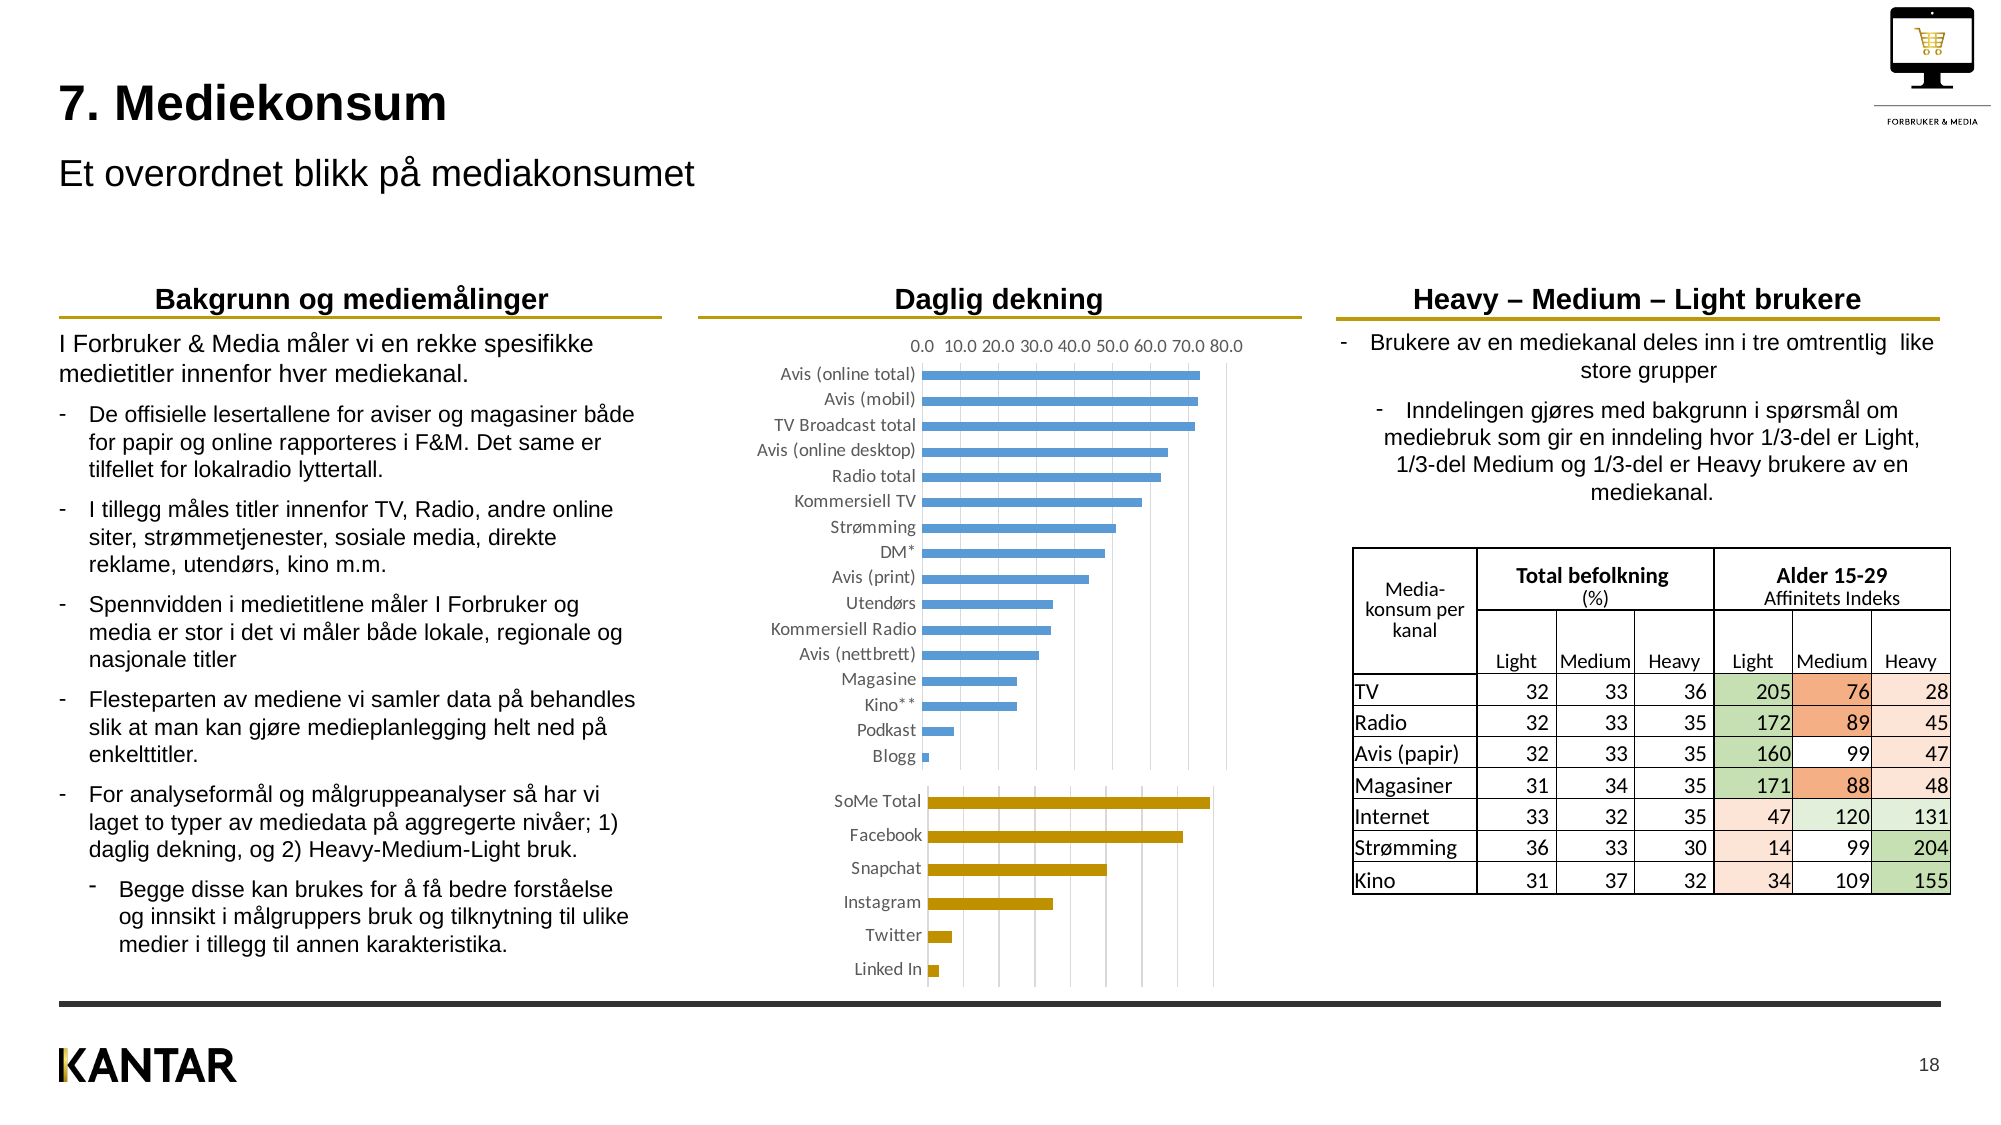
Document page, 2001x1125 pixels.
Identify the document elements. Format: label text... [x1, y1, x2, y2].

table_cell 36 [1635, 674, 1713, 705]
table_cell 88 [1793, 768, 1871, 798]
table_cell 34 [1715, 862, 1792, 893]
title 7. Mediekonsum [59, 70, 1941, 137]
table_cell Internet [1354, 799, 1476, 830]
table_cell 99 [1793, 737, 1871, 767]
table_cell 32 [1478, 674, 1556, 705]
table_cell 28 [1872, 674, 1950, 705]
table_cell 31 [1478, 768, 1556, 798]
table_cell Medium [1557, 611, 1634, 673]
table_cell 36 [1478, 831, 1556, 861]
table_cell 155 [1872, 862, 1950, 893]
table_cell Light [1478, 611, 1556, 673]
table_cell 172 [1715, 706, 1792, 736]
table_cell 120 [1793, 799, 1871, 830]
list Daglig dekning [697, 280, 1301, 937]
table_cell 30 [1635, 831, 1713, 861]
table_cell 171 [1715, 768, 1792, 798]
picture [59, 1048, 237, 1082]
table_cell 89 [1793, 706, 1871, 736]
table_cell 33 [1557, 674, 1634, 705]
table_cell 35 [1635, 768, 1713, 798]
table_cell Kino [1354, 862, 1476, 893]
table_header Total befolkning (%) [1478, 549, 1713, 609]
table_cell 35 [1635, 706, 1713, 736]
chart [746, 329, 1253, 1036]
list Bakgrunn og mediemålinger I Forbruker & Media måler vi en rekke spesifikke medietitler innenfor hver mediekanal. De offisielle lesertallene for aviser og magasiner både for papir og online rapporteres i F&M. Det same er tilfellet for lokalradio lyttertall. I tillegg måles titler innenfor TV, Radio, andre online siter, strømmetjenester, sosiale media, direkte reklame, utendørs, kino m.m. Spennvidden i medietitlene måler I Forbruker og media er stor i det vi måler både lokale, regionale og nasjonale titler Flesteparten av mediene vi samler data på behandles slik at man kan gjøre medieplanlegging helt ned på enkelttitler. For analyseformål og målgruppeanalyser så har vi laget to typer av mediedata på aggregerte nivåer; 1) daglig dekning, og 2) Heavy-Medium-Light bruk. Begge disse kan brukes for å få bedre forståelse og innsikt i målgruppers bruk og tilknytning til ulike medier i tillegg til annen karakteristika. [59, 280, 646, 316]
list Bakgrunn og mediemålinger I Forbruker & Media måler vi en rekke spesifikke medietitler innenfor hver mediekanal. De offisielle lesertallene for aviser og magasiner både for papir og online rapporteres i F&M. Det same er tilfellet for lokalradio lyttertall. I tillegg måles titler innenfor TV, Radio, andre online siter, strømmetjenester, sosiale media, direkte reklame, utendørs, kino m.m. Spennvidden i medietitlene måler I Forbruker og media er stor i det vi måler både lokale, regionale og nasjonale titler Flesteparten av mediene vi samler data på behandles slik at man kan gjøre medieplanlegging helt ned på enkelttitler. For analyseformål og målgruppeanalyser så har vi laget to typer av mediedata på aggregerte nivåer; 1) daglig dekning, og 2) Heavy-Medium-Light bruk. Begge disse kan brukes for å få bedre forståelse og innsikt i målgruppers bruk og tilknytning til ulike medier i tillegg til annen karakteristika. [59, 319, 646, 988]
table_cell 32 [1557, 799, 1634, 830]
table_cell 99 [1793, 831, 1871, 861]
table_cell 131 [1872, 799, 1950, 830]
table_cell 35 [1635, 799, 1713, 830]
table_cell 204 [1872, 831, 1950, 861]
table_cell Medium [1793, 611, 1871, 673]
table_cell Heavy [1872, 611, 1950, 673]
table_cell 32 [1635, 862, 1713, 893]
picture [1874, 7, 1991, 127]
table_cell 47 [1872, 737, 1950, 767]
table_cell 45 [1872, 706, 1950, 736]
table_cell 33 [1557, 737, 1634, 767]
table_cell 33 [1557, 706, 1634, 736]
table_cell Light [1715, 611, 1792, 673]
table_cell 48 [1872, 768, 1950, 798]
table_cell 76 [1793, 674, 1871, 705]
table_cell Radio [1354, 706, 1476, 736]
table_header Alder 15-29 Affinitets Indeks [1715, 549, 1950, 609]
table_cell TV [1354, 675, 1476, 705]
table_cell 14 [1715, 831, 1792, 861]
table_cell 35 [1635, 737, 1713, 767]
table_cell 33 [1557, 831, 1634, 861]
table_header Media- konsum per kanal [1354, 549, 1476, 673]
table_cell 37 [1557, 862, 1634, 893]
table_cell Magasiner [1354, 768, 1476, 798]
list Heavy – Medium – Light brukere Brukere av en mediekanal deles inn i tre omtrentlig like store grupper Inndelingen gjøres med bakgrunn i spørsmål om mediebruk som gir en inndeling hvor 1/3-del er Light, 1/3-del Medium og 1/3-del er Heavy brukere av en mediekanal. [1335, 280, 1940, 318]
list Heavy – Medium – Light brukere Brukere av en mediekanal deles inn i tre omtrentlig like store grupper Inndelingen gjøres med bakgrunn i spørsmål om mediebruk som gir en inndeling hvor 1/3-del er Light, 1/3-del Medium og 1/3-del er Heavy brukere av en mediekanal. [1335, 320, 1940, 937]
table_cell 34 [1557, 768, 1634, 798]
list Et overordnet blikk på mediakonsumet [58, 149, 1942, 215]
table_cell 160 [1715, 737, 1792, 767]
table_cell 32 [1478, 706, 1556, 736]
table_cell 205 [1715, 674, 1792, 705]
table_cell 109 [1793, 862, 1871, 893]
table_cell 31 [1478, 862, 1556, 893]
table_cell Heavy [1635, 611, 1713, 673]
table_cell Strømming [1354, 831, 1476, 861]
table_cell 33 [1478, 799, 1556, 830]
table_cell 47 [1715, 799, 1792, 830]
table_cell 32 [1478, 737, 1556, 767]
table_cell Avis (papir) [1354, 737, 1476, 767]
